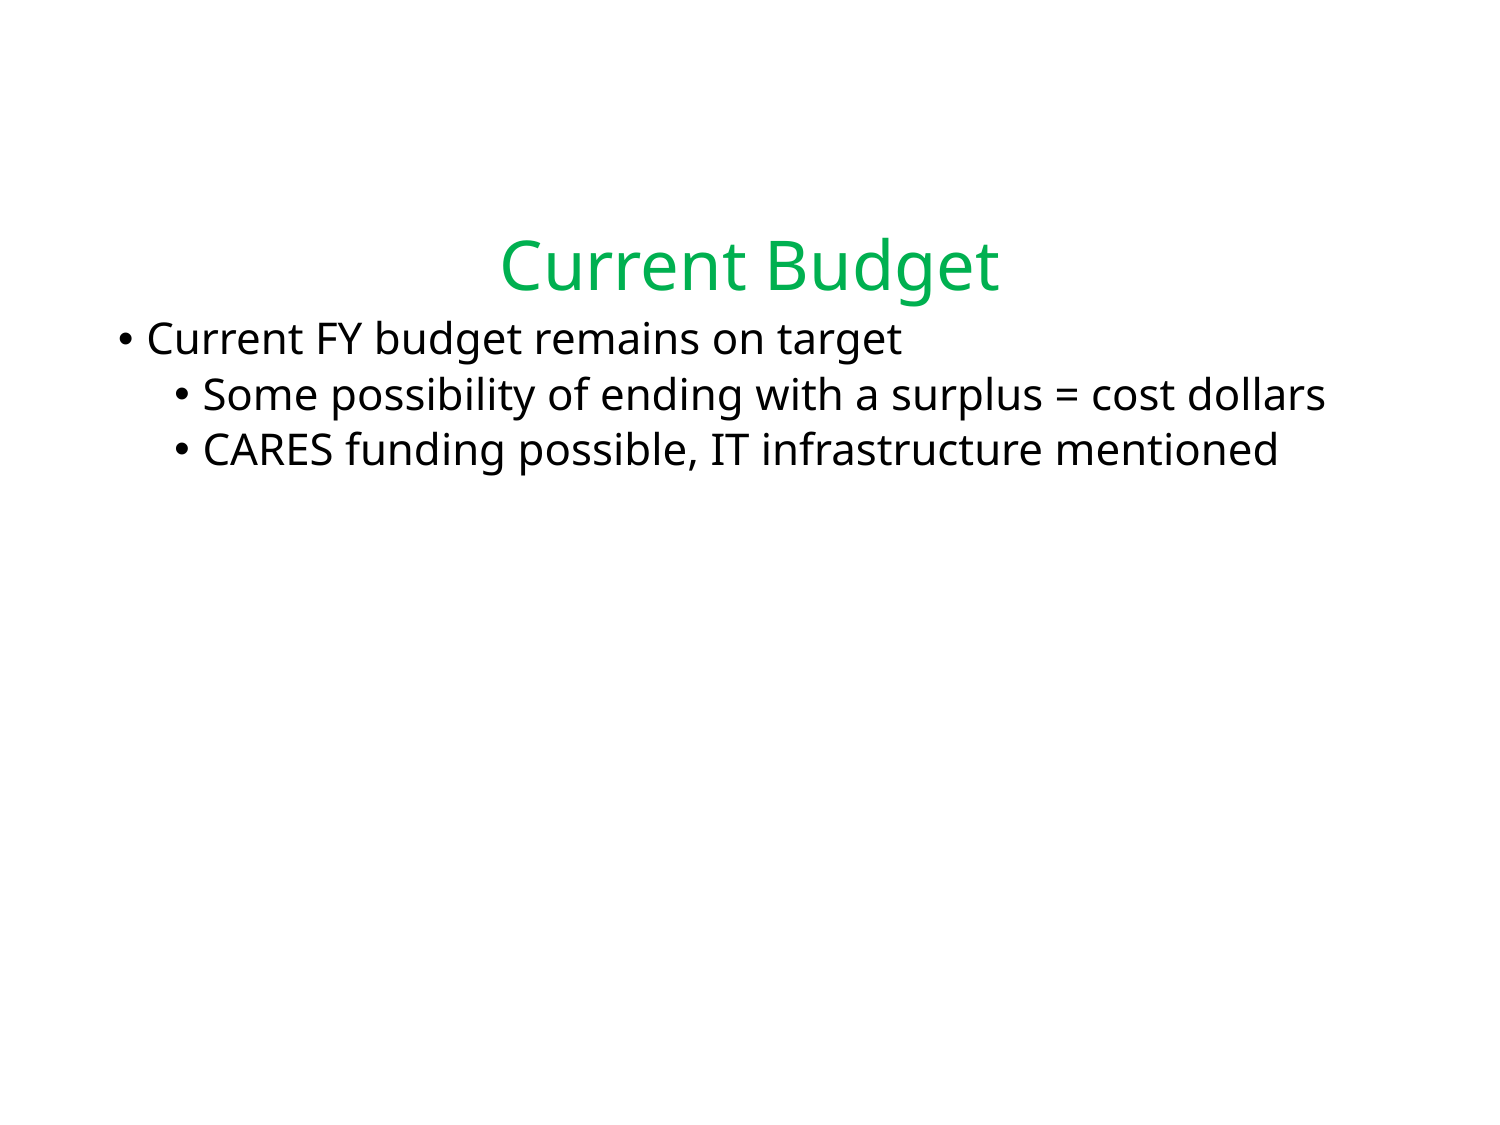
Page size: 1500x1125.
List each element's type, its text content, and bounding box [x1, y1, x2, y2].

list Current FY budget remains on target Some possibility of ending with a surplus = cost dollars CARES funding possible, IT infrastructure mentioned [103, 309, 1397, 941]
title Current Budget [103, 186, 1397, 309]
